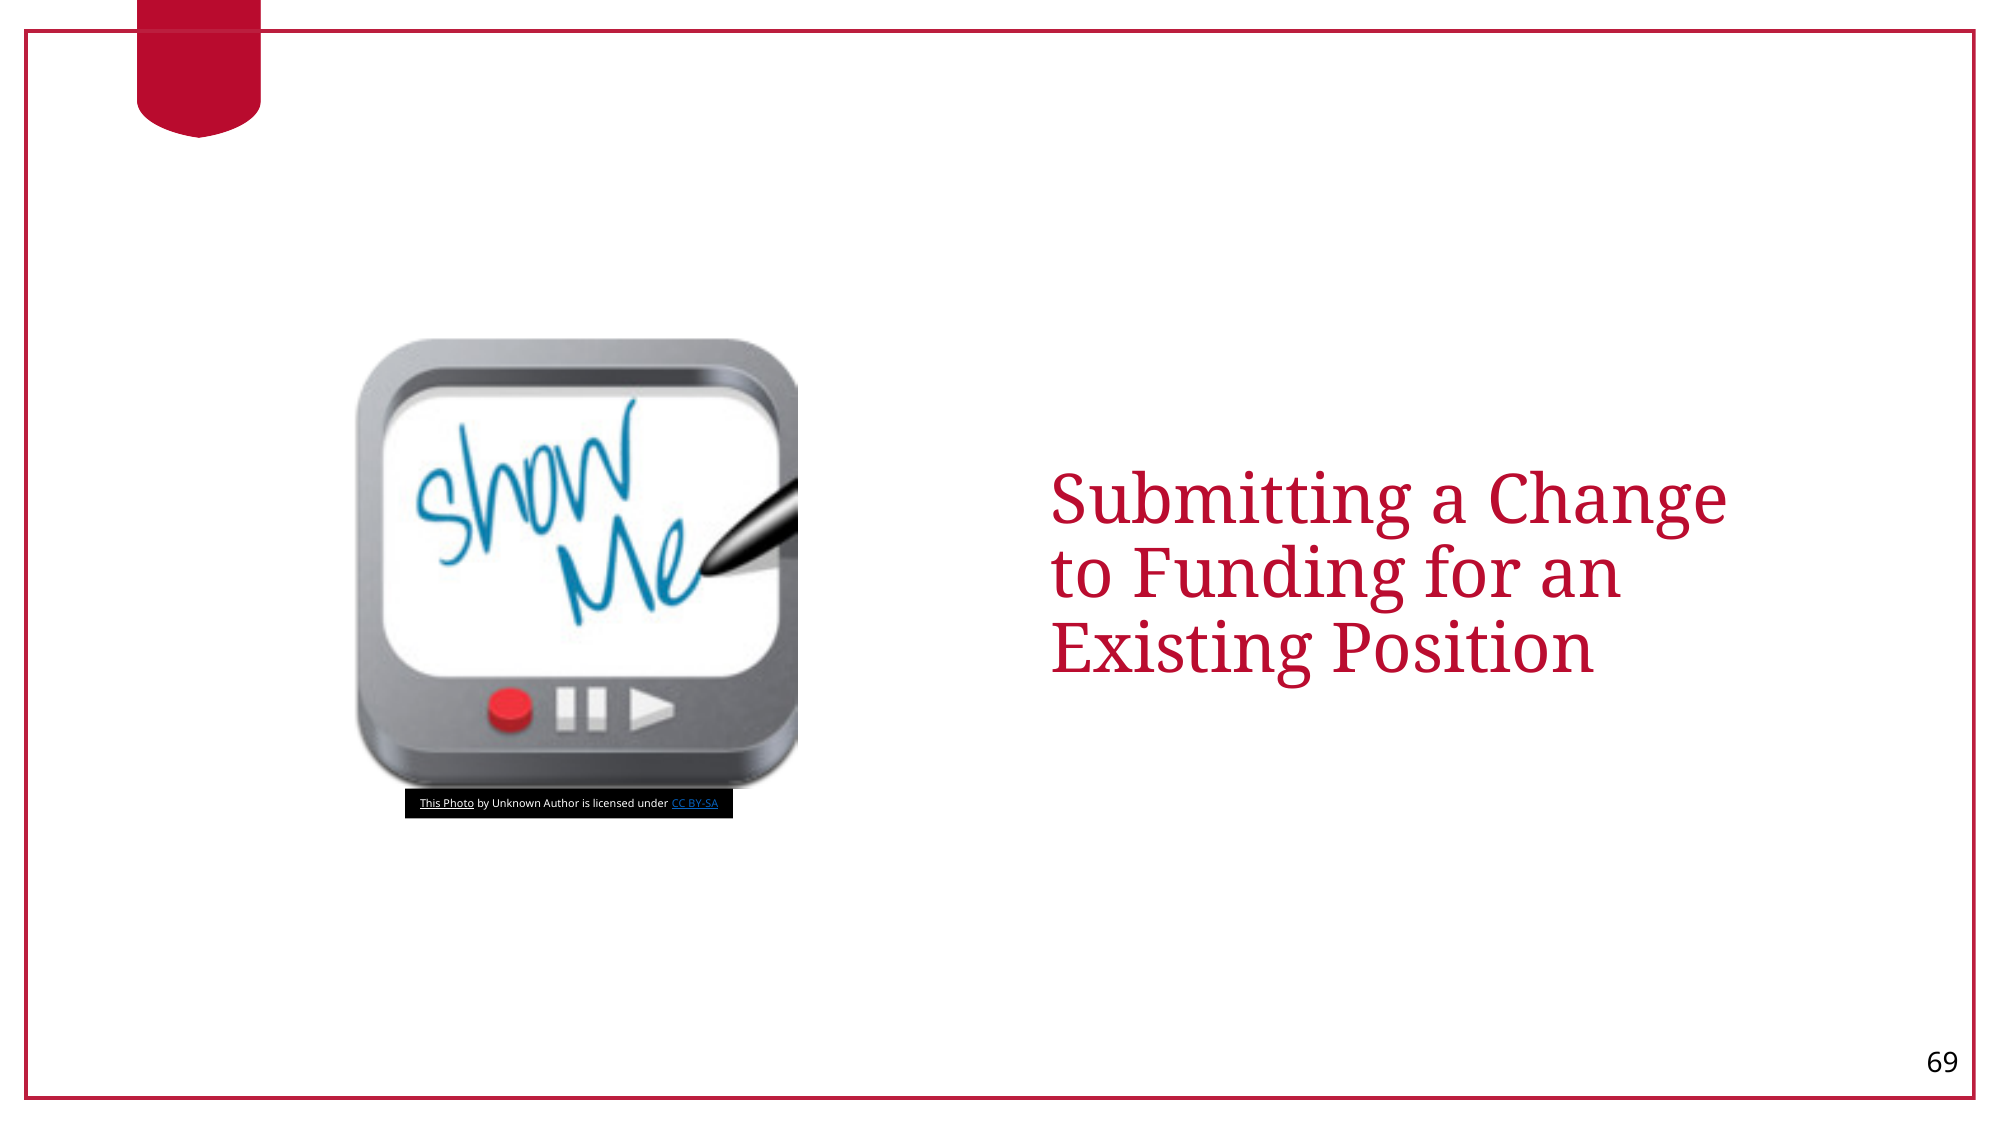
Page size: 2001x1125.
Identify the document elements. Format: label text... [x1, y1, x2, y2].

text_box Submitting a Change to Funding for an Existing Position [1039, 246, 1820, 906]
picture [346, 337, 798, 789]
text_box This Photo by Unknown Author is licensed under CC BY-SA [405, 789, 733, 819]
slide_number 69 [1523, 1033, 1974, 1094]
picture [137, 33, 261, 138]
picture [137, 0, 261, 29]
